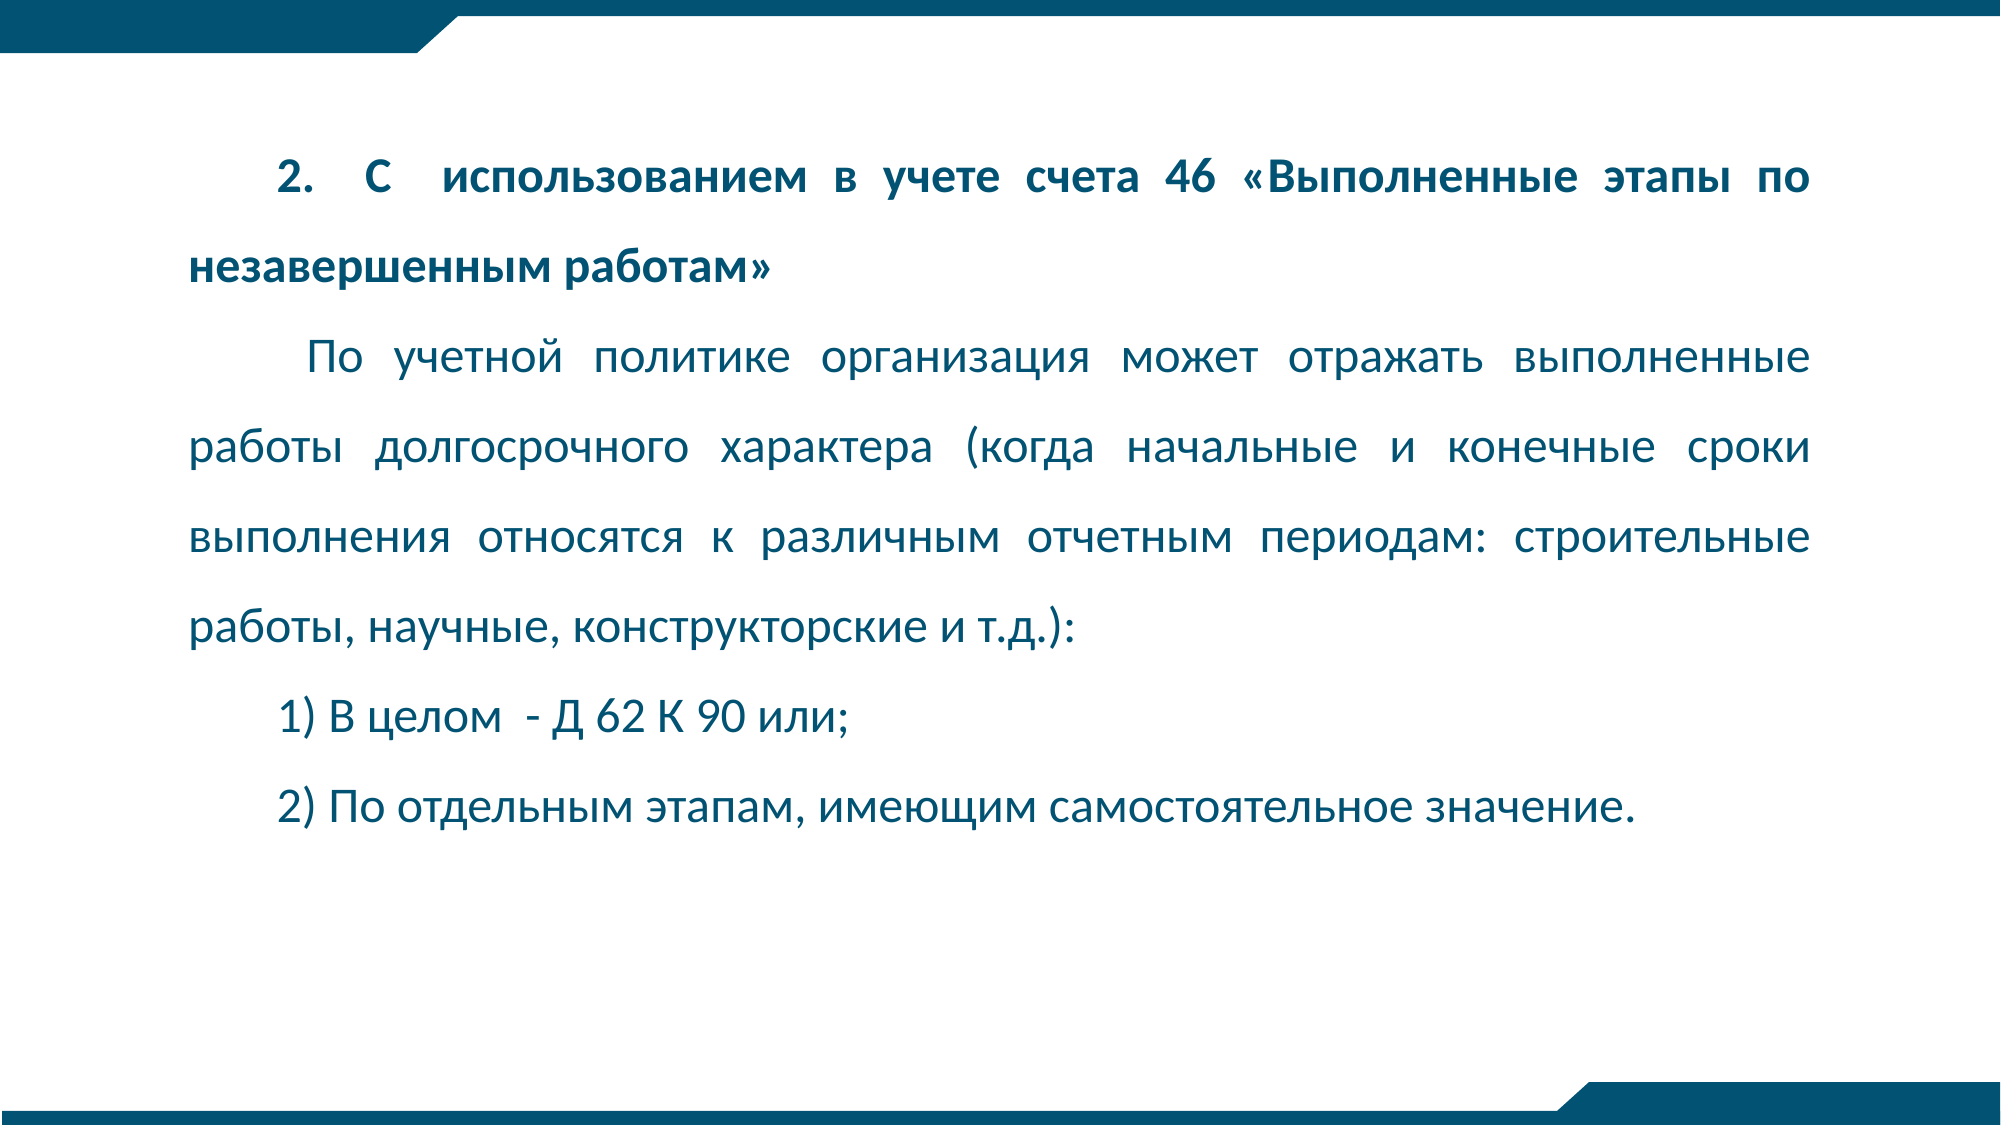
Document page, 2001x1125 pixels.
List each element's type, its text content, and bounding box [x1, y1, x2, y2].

text_box 2. С использованием в учете счета 46 «Выполненные этапы по незавершенным работам» По учетной политике организация может отражать выполненные работы долгосрочного характера (когда начальные и конечные сроки выполнения относятся к различным отчетным периодам: строительные работы, научные, конструкторские и т.д.): 1) В целом - Д 62 К 90 или; 2) По отдельным этапам, имеющим самостоятельное значение. [173, 104, 1827, 1020]
